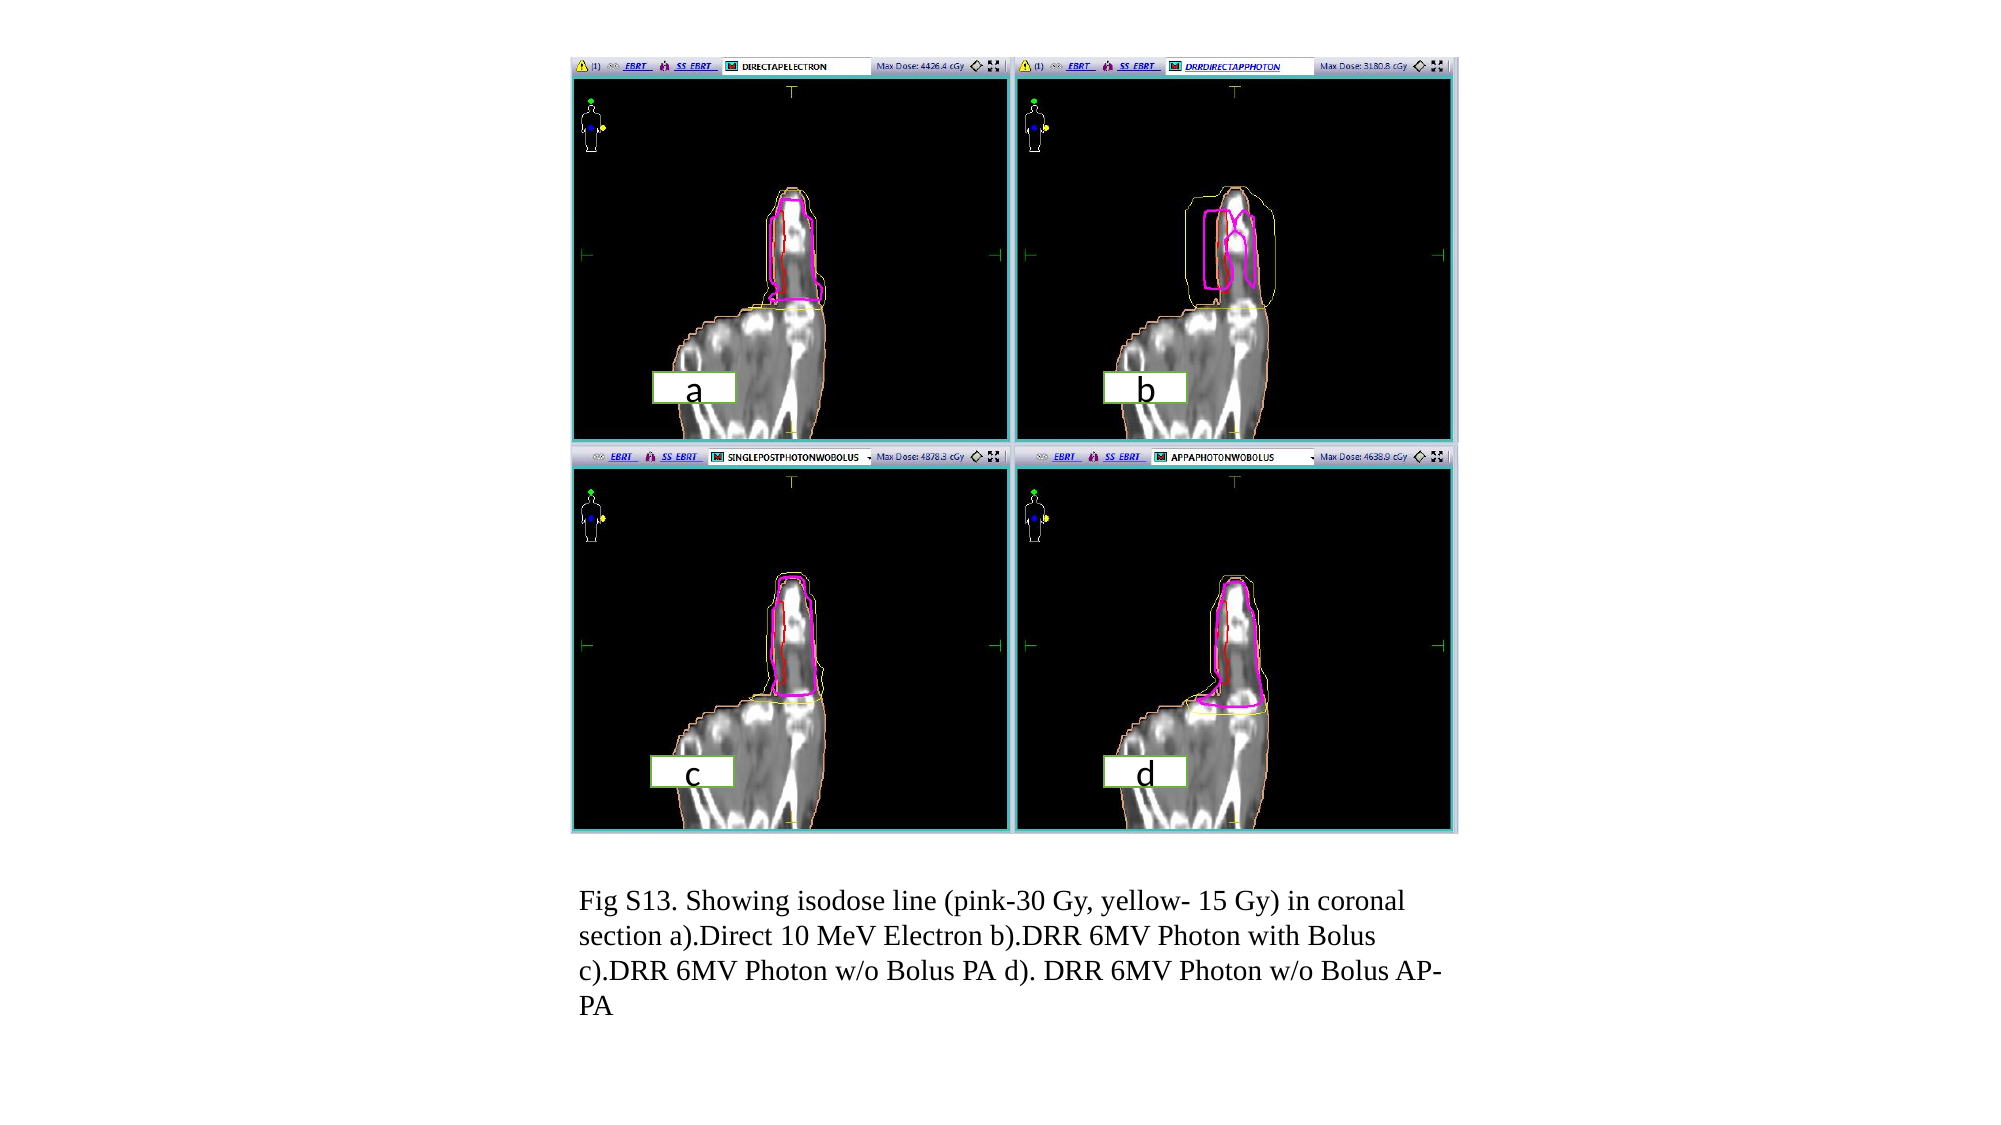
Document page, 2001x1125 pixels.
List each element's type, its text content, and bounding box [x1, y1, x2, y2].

text_box Fig S13. Showing isodose line (pink-30 Gy, yellow- 15 Gy) in coronal section a).Direct 10 MeV Electron b).DRR 6MV Photon with Bolus c).DRR 6MV Photon w/o Bolus PA d). DRR 6MV Photon w/o Bolus AP-PA [564, 874, 1465, 1099]
picture [570, 57, 1459, 834]
